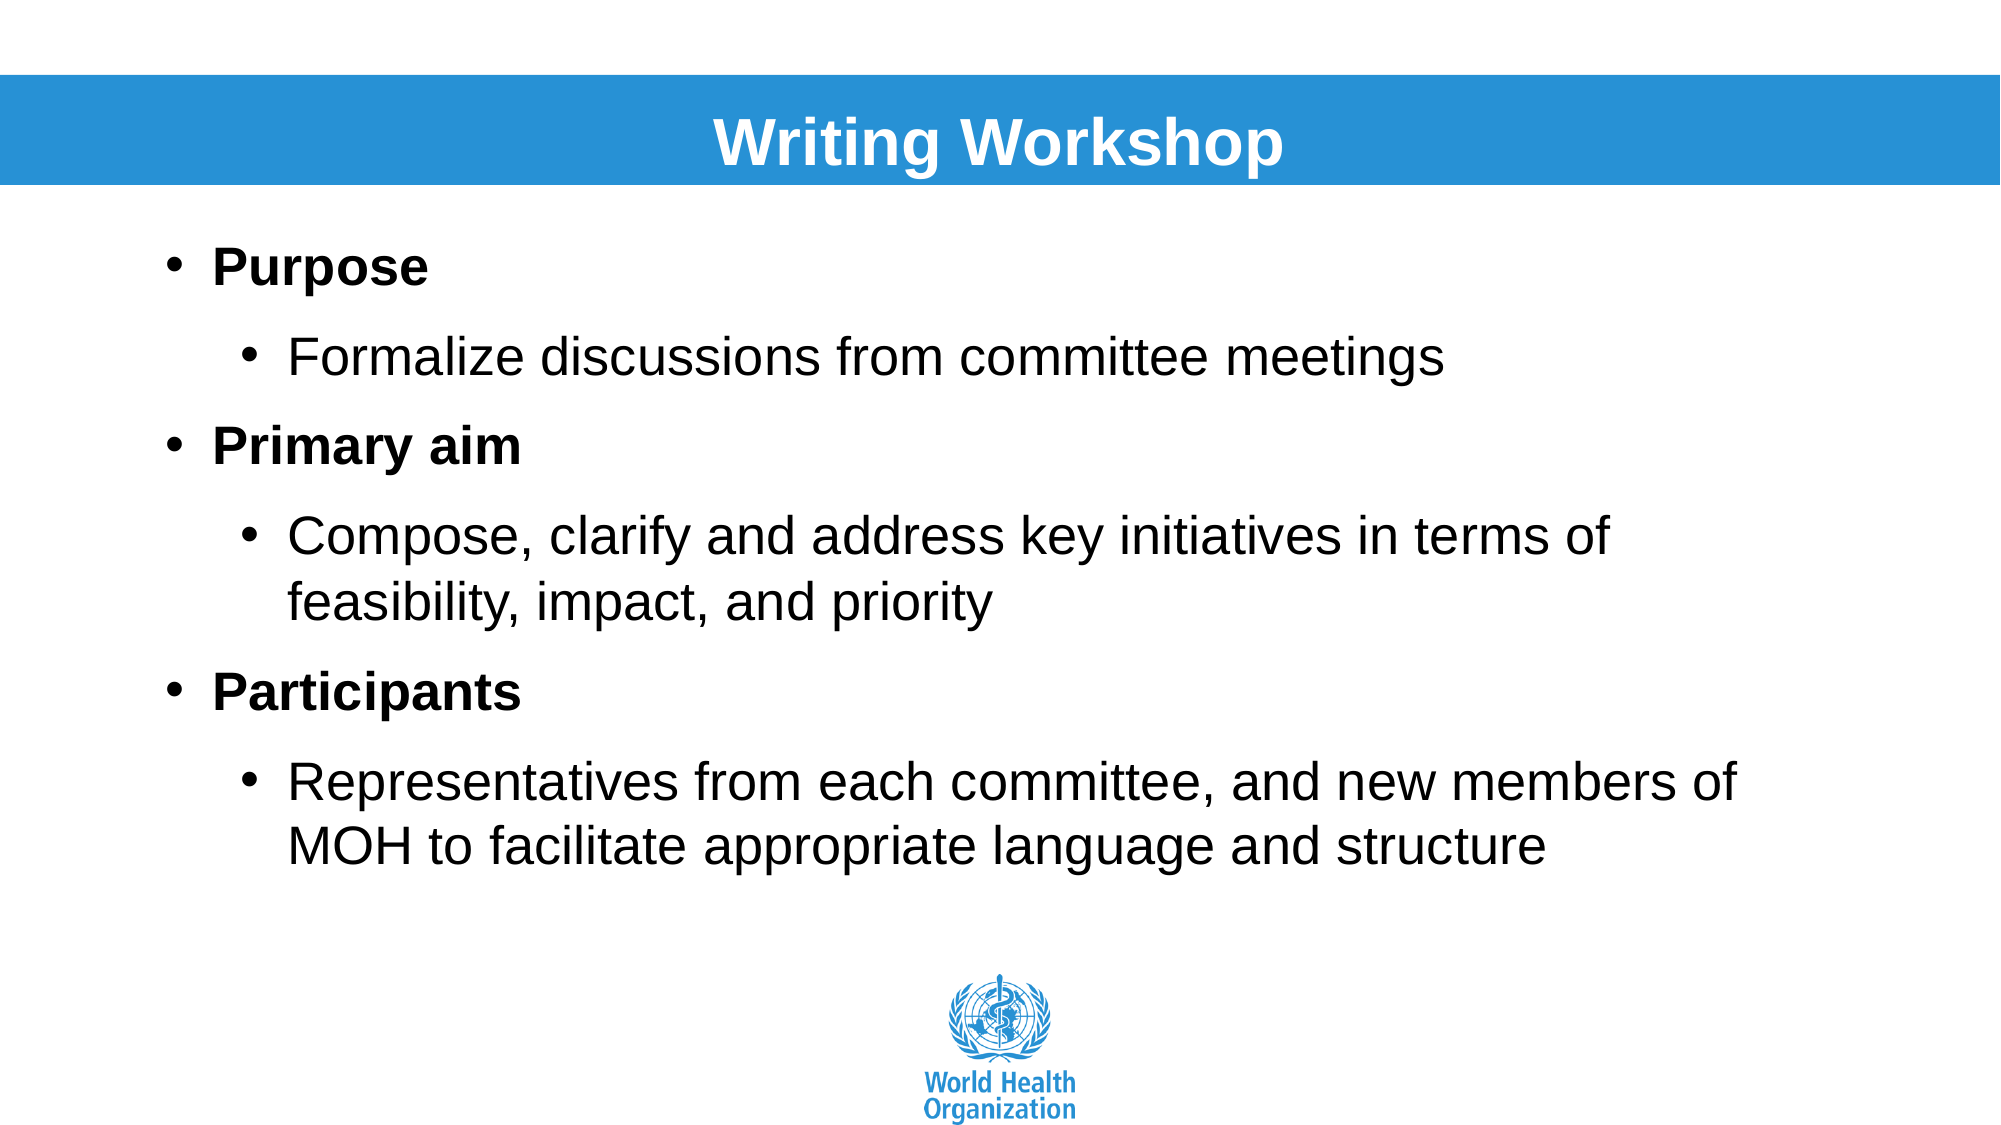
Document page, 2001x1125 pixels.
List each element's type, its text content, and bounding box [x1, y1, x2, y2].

text_box Writing Workshop [121, 91, 1879, 186]
list [125, 282, 1931, 1015]
picture [924, 1015, 1075, 1125]
text_box Purpose Formalize discussions from committee meetings Primary aim Compose, clarify and address key initiatives in terms of feasibility, impact, and priority Participants Representatives from each committee, and new members of MOH to facilitate appropriate language and structure [150, 223, 1779, 884]
